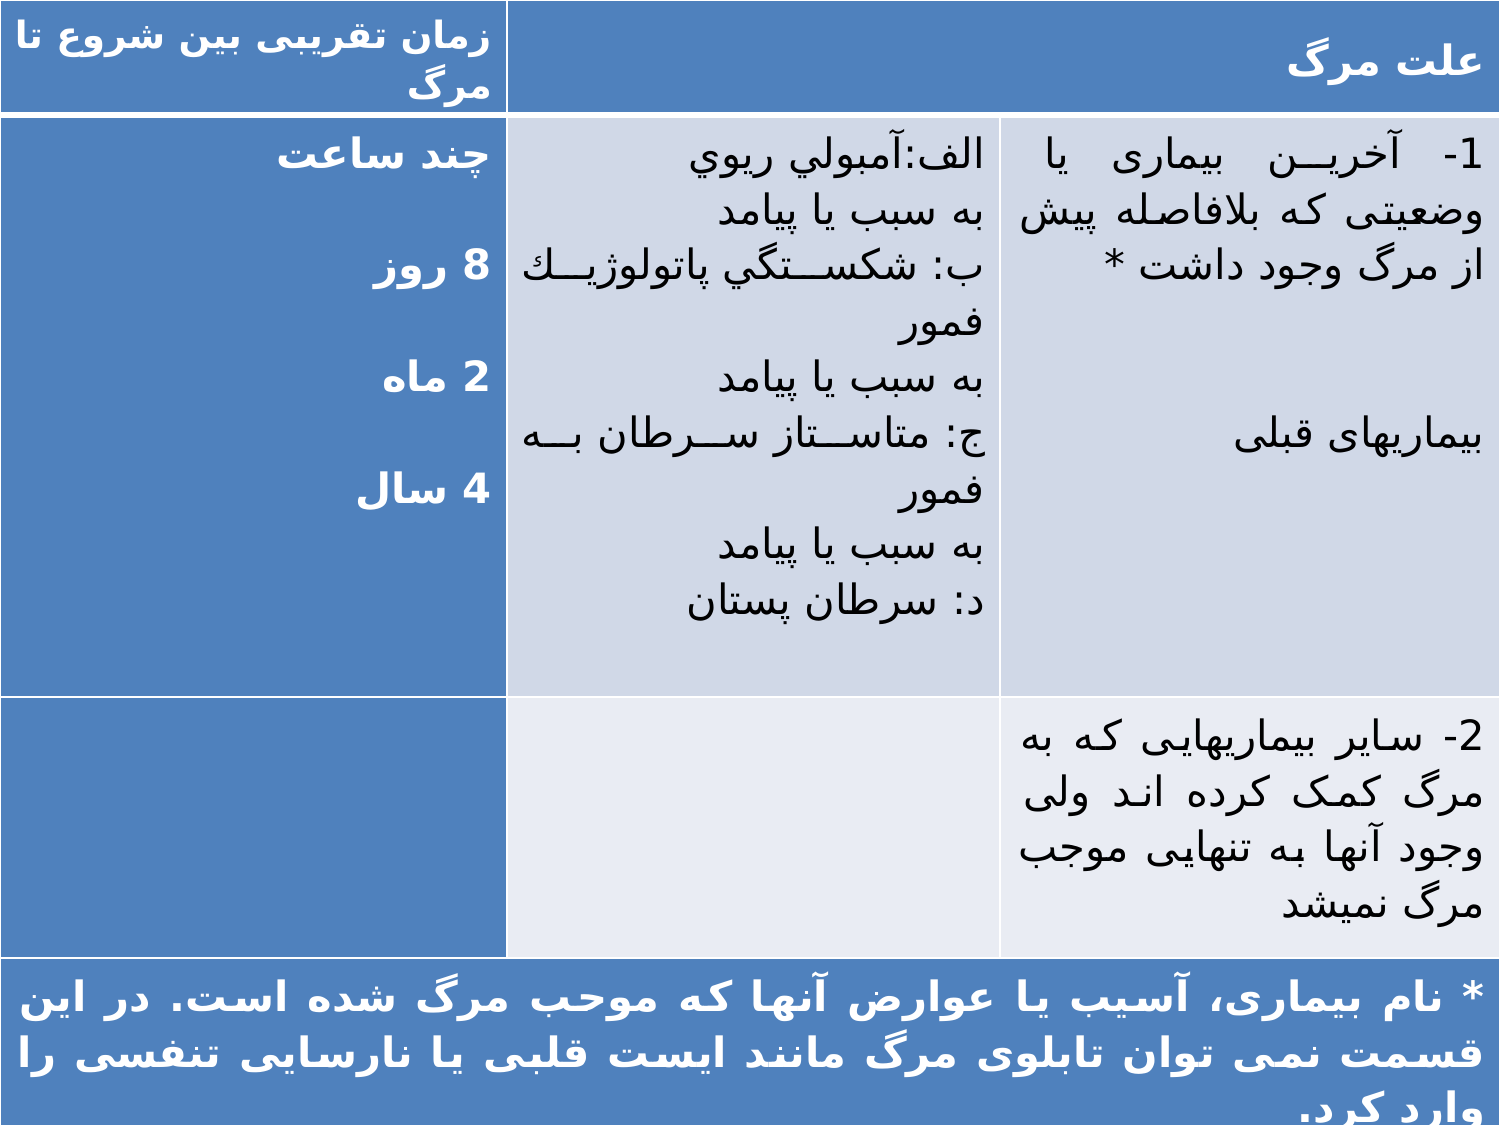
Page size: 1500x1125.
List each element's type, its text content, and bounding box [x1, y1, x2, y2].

table_cell الف:آمبولي ريوي به سبب يا پيامد ب: شكستگي پاتولوژيك فمور به سبب يا پيامد ج: متاستاز سرطان به فمور به سبب يا پيامد د: سرطان پستان [508, 118, 999, 696]
table_header علت مرگ [508, 1, 1499, 112]
table_header زمان تقريبی بين شروع تا مرگ [1, 1, 506, 112]
table_cell [1, 698, 506, 957]
table_cell 1- آخرين بيماری يا وضعيتی که بلافاصله پيش از مرگ وجود داشت * بيماريهای قبلی [1001, 118, 1499, 696]
table_cell چند ساعت 8 روز 2 ماه 4 سال [1, 118, 506, 696]
table_cell * نام بيماری، آسيب يا عوارض آنها که موحب مرگ شده است. در اين قسمت نمی توان تابلوی مرگ مانند ايست قلبی يا نارسايی تنفسی را وارد کرد. [1, 959, 1499, 1125]
table_cell 2- ساير بيماريهايی که به مرگ کمک کرده اند ولی وجود آنها به تنهايی موجب مرگ نميشد [1001, 698, 1499, 957]
table_cell [508, 698, 999, 957]
